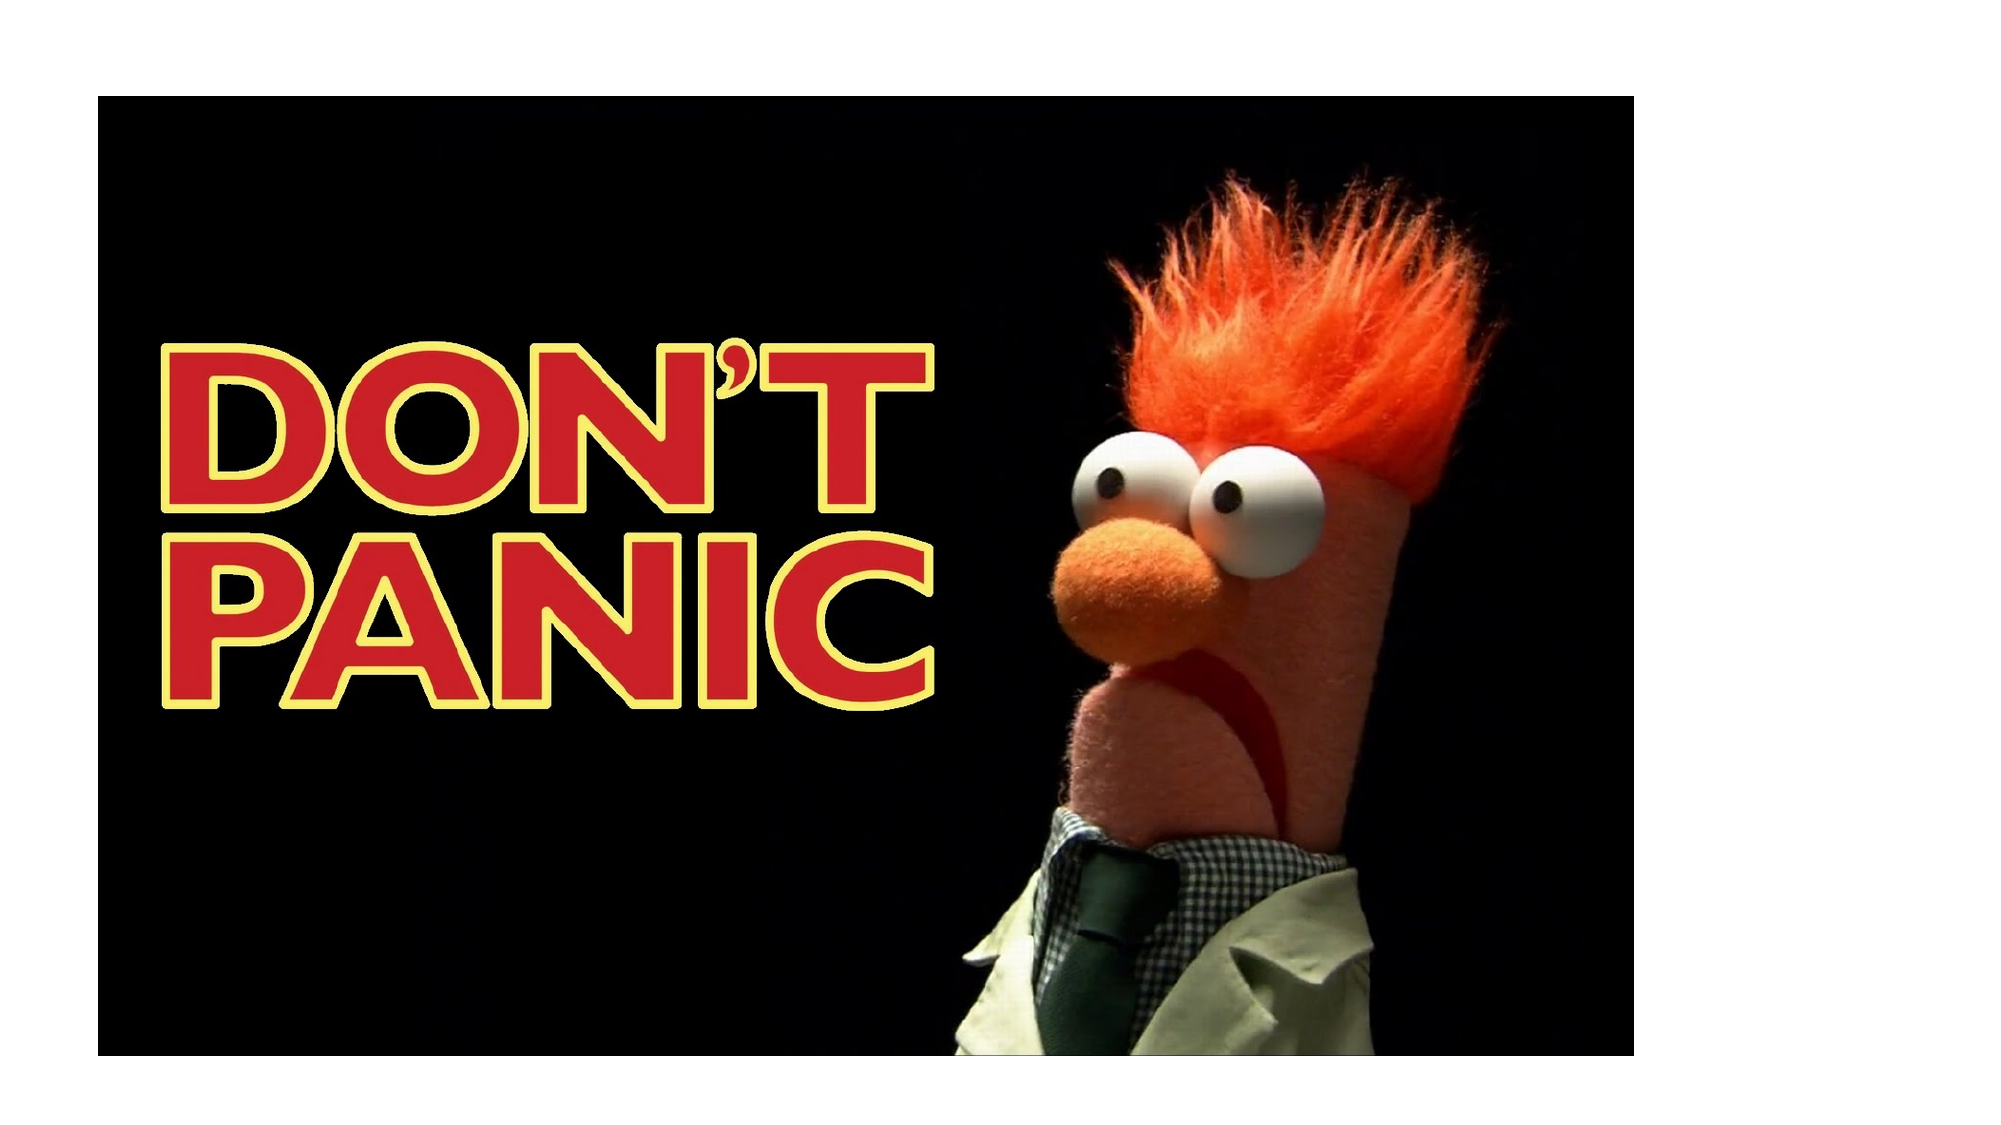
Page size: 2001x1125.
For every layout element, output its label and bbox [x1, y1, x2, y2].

list [98, 96, 1634, 1056]
